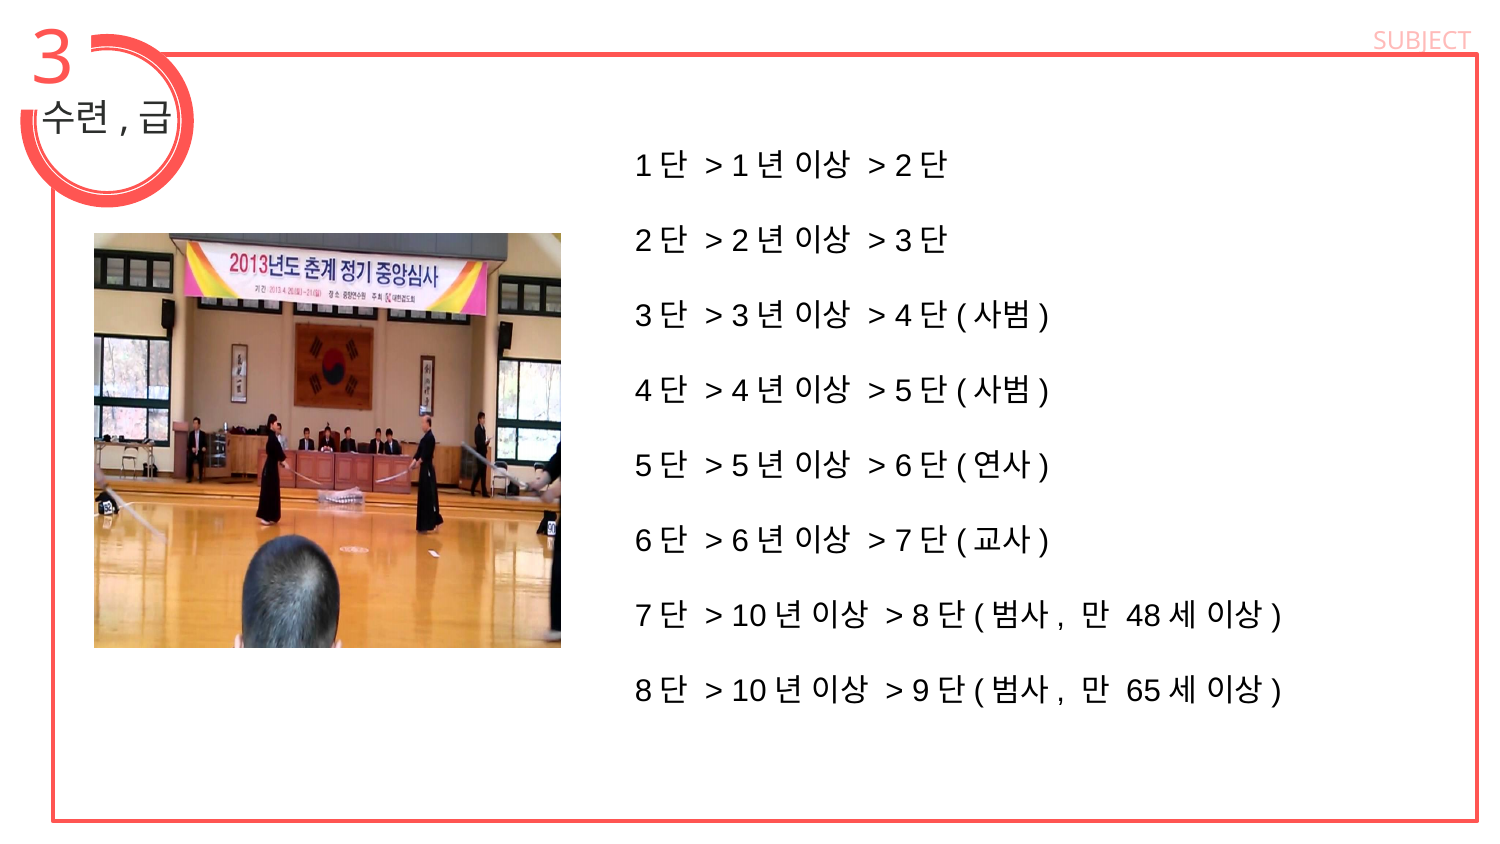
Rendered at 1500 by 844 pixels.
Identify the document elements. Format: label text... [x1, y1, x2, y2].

picture [93, 233, 562, 648]
text_box 1단 > 1년 이상 > 2단 2단 > 2년 이상 > 3단 3단 > 3년 이상 > 4단(사범) 4단 > 4년 이상 > 5단(사범) 5단 > 5년 이상 > 6단(연사) 6단 > 6년 이상 > 7단(교사) 7단 > 10년 이상 > 8단(범사, 만 48세 이상) 8단 > 10년 이상 > 9단(범사, 만 65세 이상) [620, 138, 1341, 715]
text_box 3 [16, 1, 90, 107]
text_box 수련,급 [26, 86, 188, 146]
text_box SUBJECT [1358, 17, 1487, 62]
